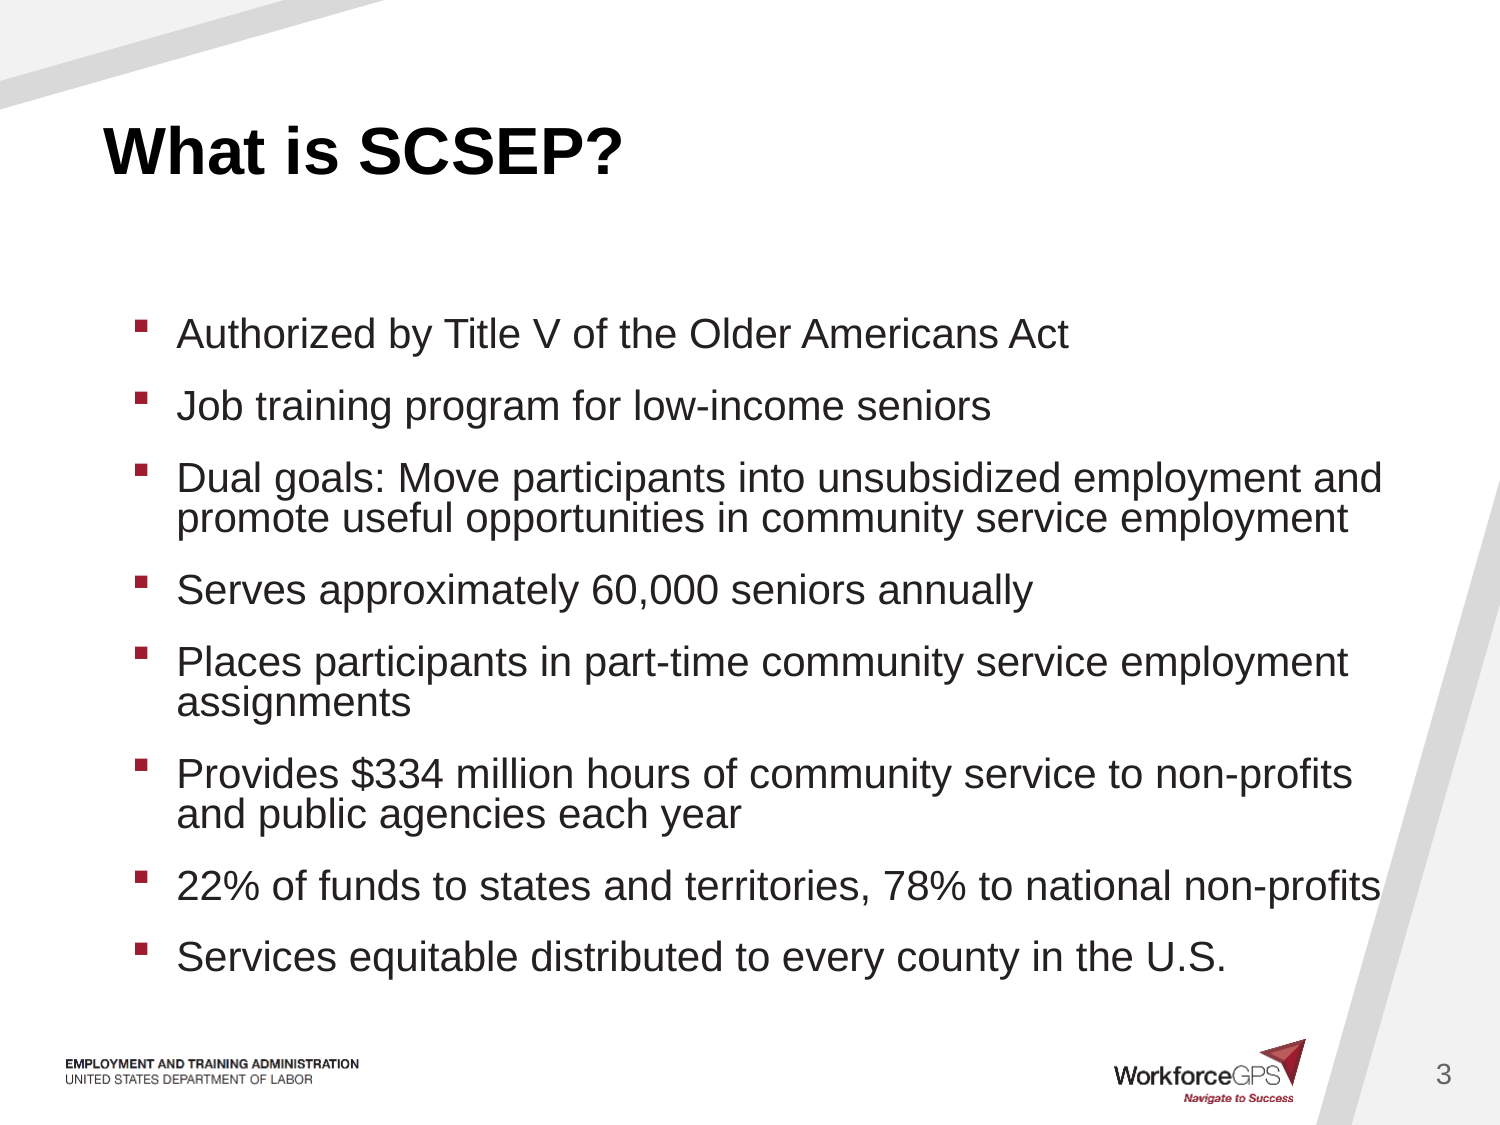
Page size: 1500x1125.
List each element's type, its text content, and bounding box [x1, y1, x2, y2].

picture [59, 1053, 370, 1092]
list Authorized by Title V of the Older Americans Act Job training program for low-income seniors Dual goals: Move participants into unsubsidized employment and promote useful opportunities in community service employment Serves approximately 60,000 seniors annually Places participants in part-time community service employment assignments Provides $334 million hours of community service to non-profits and public agencies each year 22% of funds to states and territories, 78% to national non-profits Services equitable distributed to every county in the U.S. [116, 309, 1399, 998]
picture [1112, 1038, 1308, 1105]
title What is SCSEP? [103, 75, 1413, 231]
slide_number 3 [1343, 1042, 1468, 1103]
